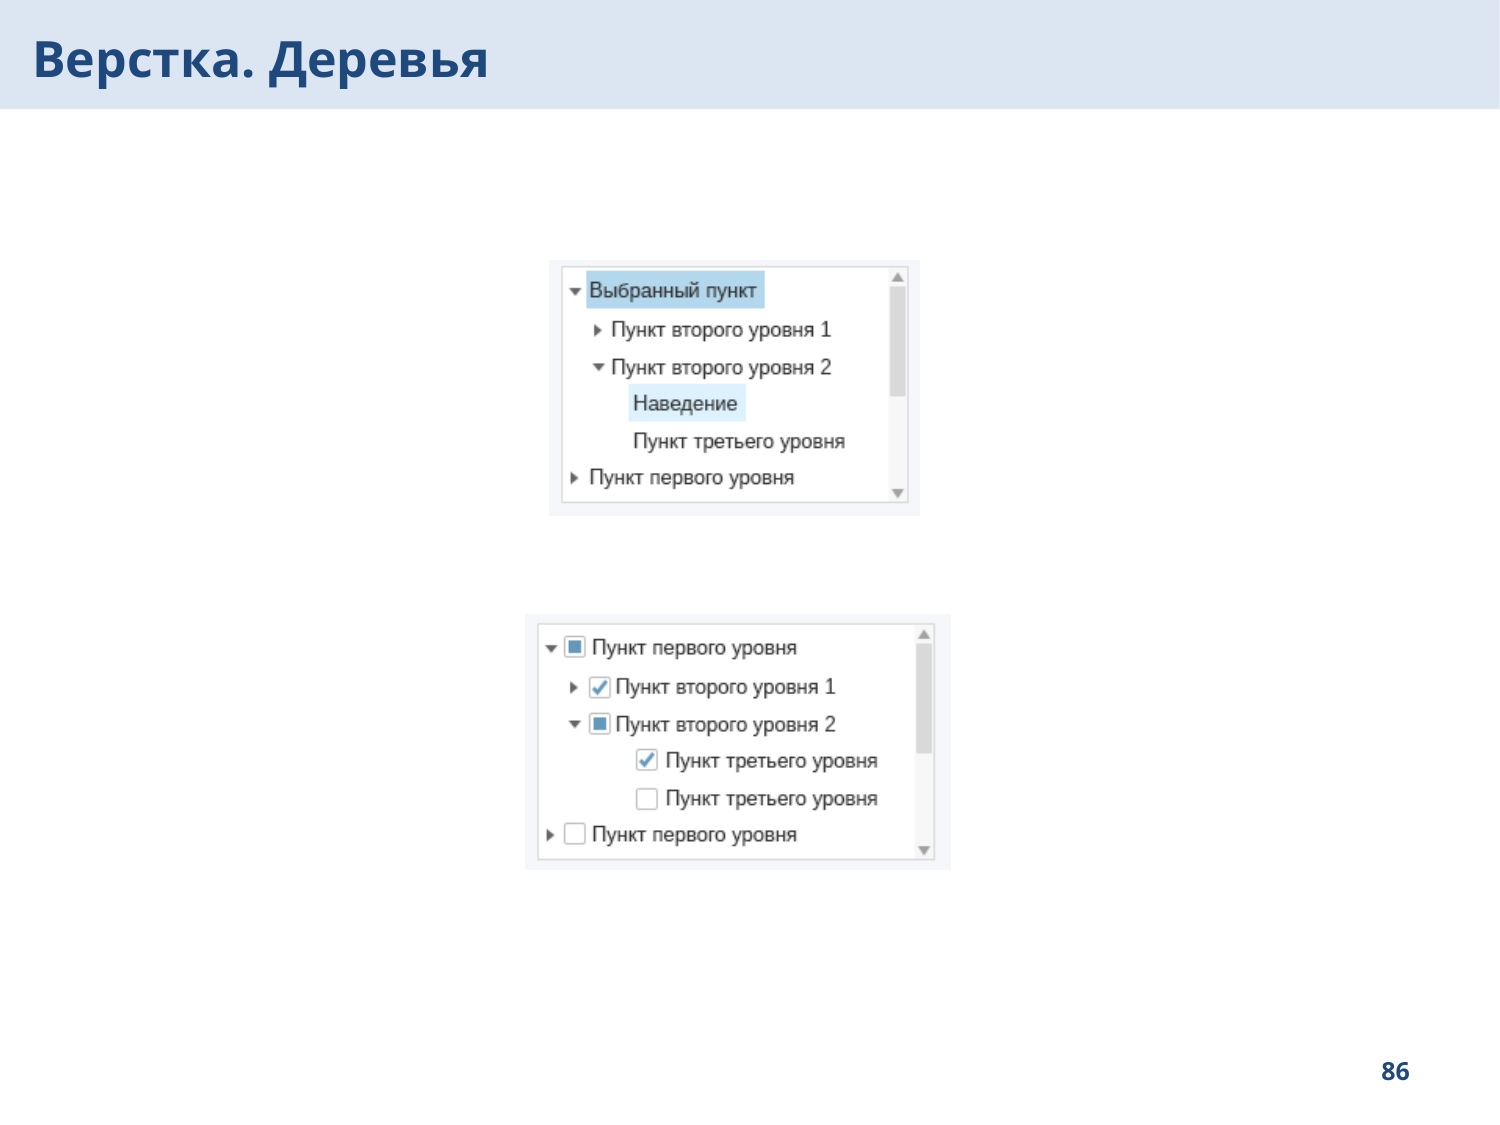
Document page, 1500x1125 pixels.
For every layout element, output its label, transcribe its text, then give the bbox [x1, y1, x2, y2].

picture [548, 260, 920, 516]
text_box [0, 0, 1500, 111]
picture [525, 614, 951, 870]
slide_number 86 [1074, 1042, 1425, 1103]
text_box Верстка. Деревья [17, 14, 1368, 102]
